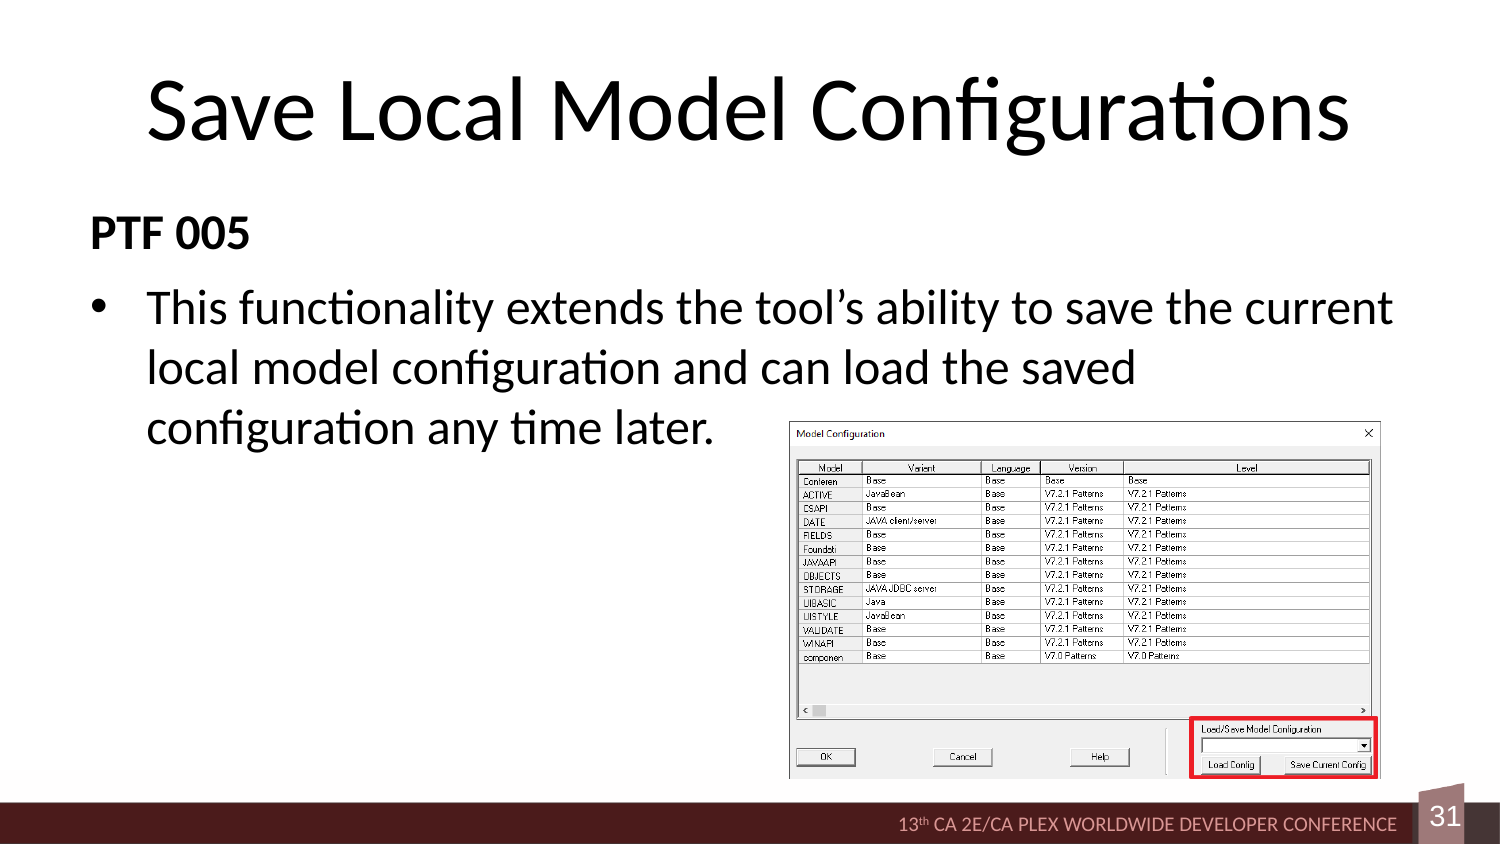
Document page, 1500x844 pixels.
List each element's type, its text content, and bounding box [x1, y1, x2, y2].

list This functionality extends the tool’s ability to save the current local model configuration and can load the saved configuration any time later. [75, 267, 1412, 754]
picture [789, 421, 1381, 779]
title Save Local Model Configurations [75, 33, 1425, 175]
list PTF 005 [75, 188, 738, 267]
